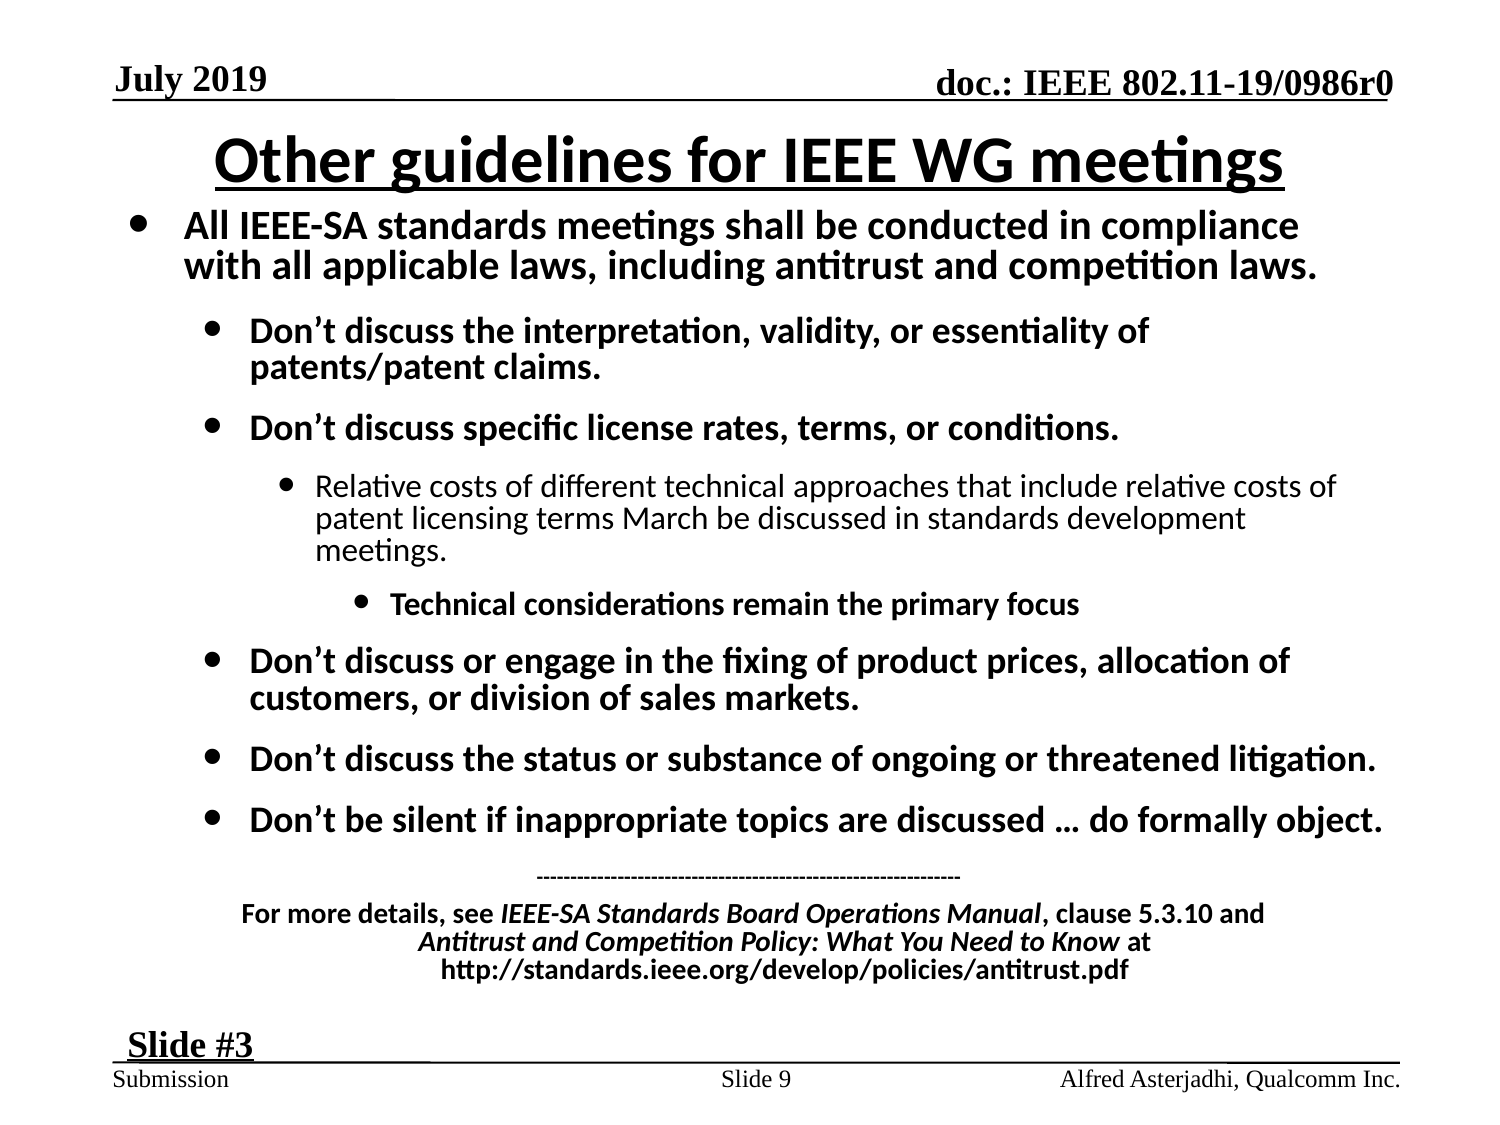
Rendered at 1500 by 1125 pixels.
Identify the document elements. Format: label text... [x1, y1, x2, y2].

slide_number Slide 9 [712, 1061, 800, 1123]
text_box Slide #3 [112, 1012, 269, 1073]
footer Alfred Asterjadhi, Qualcomm Inc. [878, 1061, 1402, 1093]
list All IEEE-SA standards meetings shall be conducted in compliance with all applicable laws, including antitrust and competition laws. Don’t discuss the interpretation, validity, or essentiality of patents/patent claims. Don’t discuss specific license rates, terms, or conditions. Relative costs of different technical approaches that include relative costs of patent licensing terms March be discussed in standards development meetings. Technical considerations remain the primary focus Don’t discuss or engage in the fixing of product prices, allocation of customers, or division of sales markets. Don’t discuss the status or substance of ongoing or threatened litigation. Don’t be silent if inappropriate topics are discussed … do formally object. --------------------------------------------------------------- For more details, see IEEE-SA Standards Board Operations Manual, clause 5.3.10 and Antitrust and Competition Policy: What You Need to Know at http://standards.ieee.org/develop/policies/antitrust.pdf [112, 199, 1402, 1063]
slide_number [114, 54, 423, 100]
title Other guidelines for IEEE WG meetings [112, 112, 1388, 199]
